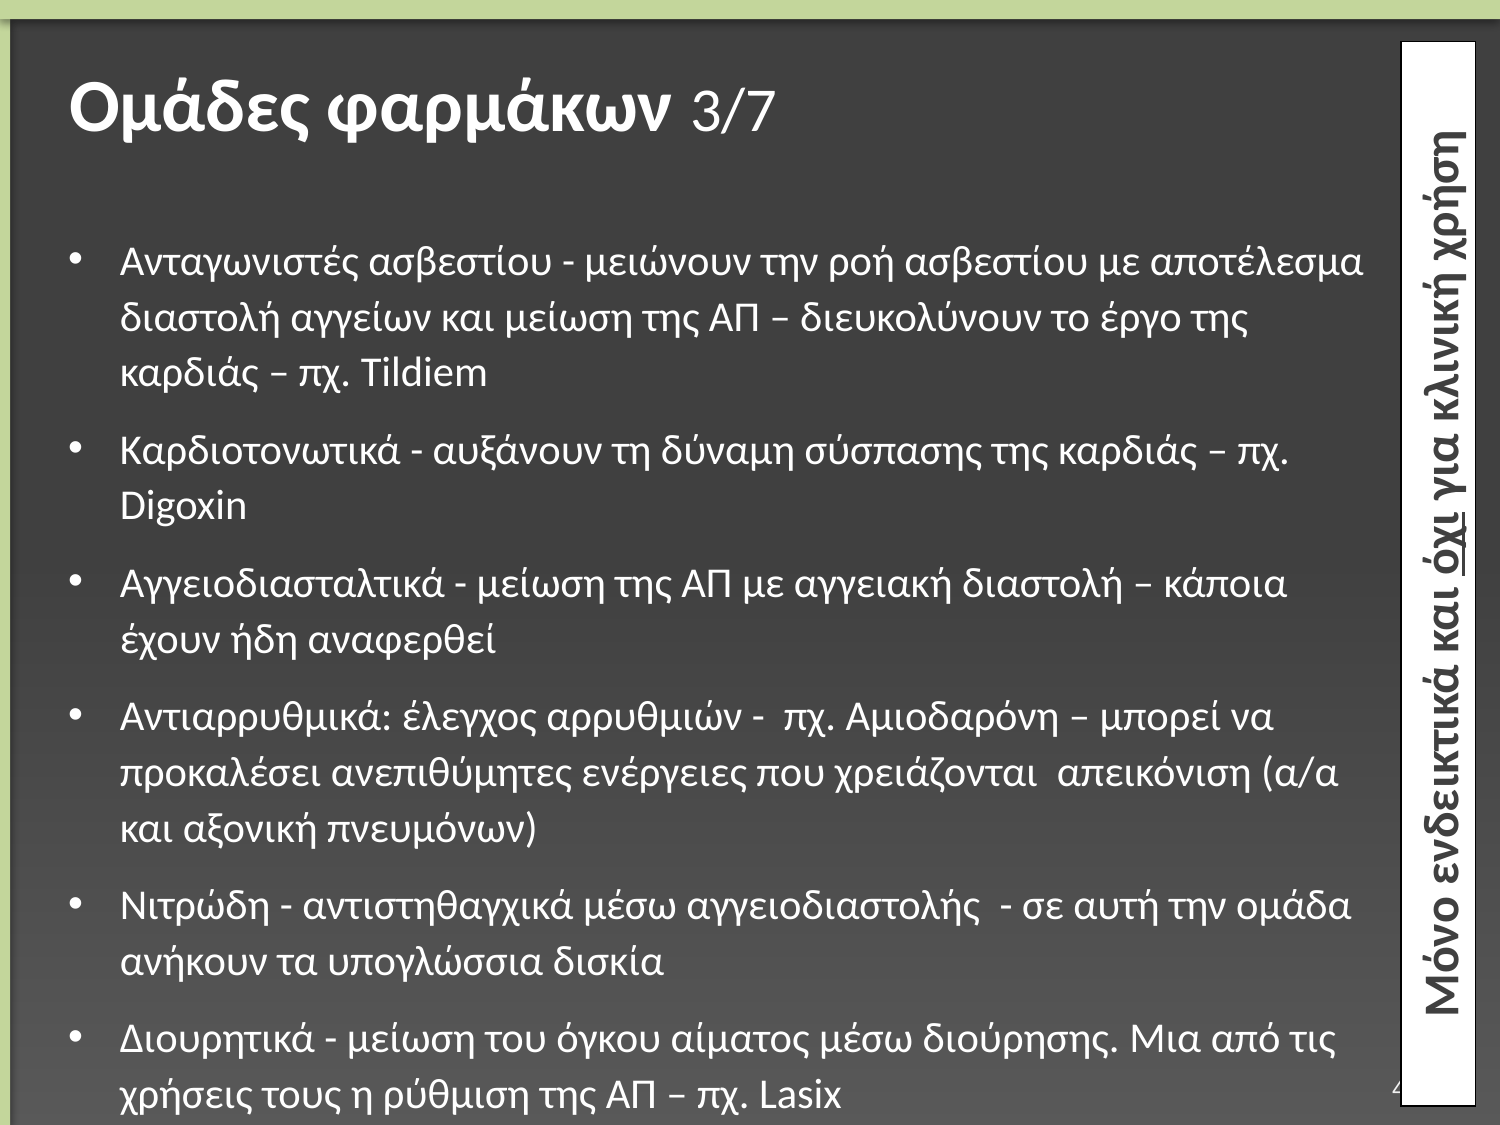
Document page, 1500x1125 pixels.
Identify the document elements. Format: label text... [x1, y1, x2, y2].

list Ανταγωνιστές ασβεστίου - μειώνουν την ροή ασβεστίου με αποτέλεσμα διαστολή αγγείων και μείωση της ΑΠ – διευκολύνουν το έργο της καρδιάς – πχ. Tildiem Καρδιοτονωτικά - αυξάνουν τη δύναμη σύσπασης της καρδιάς – πχ. Digoxin Αγγειοδιασταλτικά - μείωση της ΑΠ με αγγειακή διαστολή – κάποια έχουν ήδη αναφερθεί Αντιαρρυθμικά: έλεγχος αρρυθμιών - πχ. Αμιοδαρόνη – μπορεί να προκαλέσει ανεπιθύμητες ενέργειες που χρειάζονται απεικόνιση (α/α και αξονική πνευμόνων) Νιτρώδη - αντιστηθαγχικά μέσω αγγειοδιαστολής - σε αυτή την ομάδα ανήκουν τα υπογλώσσια δισκία Διουρητικά - μείωση του όγκου αίματος μέσω διούρησης. Μια από τις χρήσεις τους η ρύθμιση της ΑΠ – πχ. Lasix [53, 219, 1402, 1125]
slide_number 46 [1085, 1057, 1436, 1118]
title Ομάδες φαρμάκων 3/7 [10, 19, 1500, 185]
text_box Μόνο ενδεικτικά και όχι για κλινική χρήση [1400, 41, 1476, 1106]
